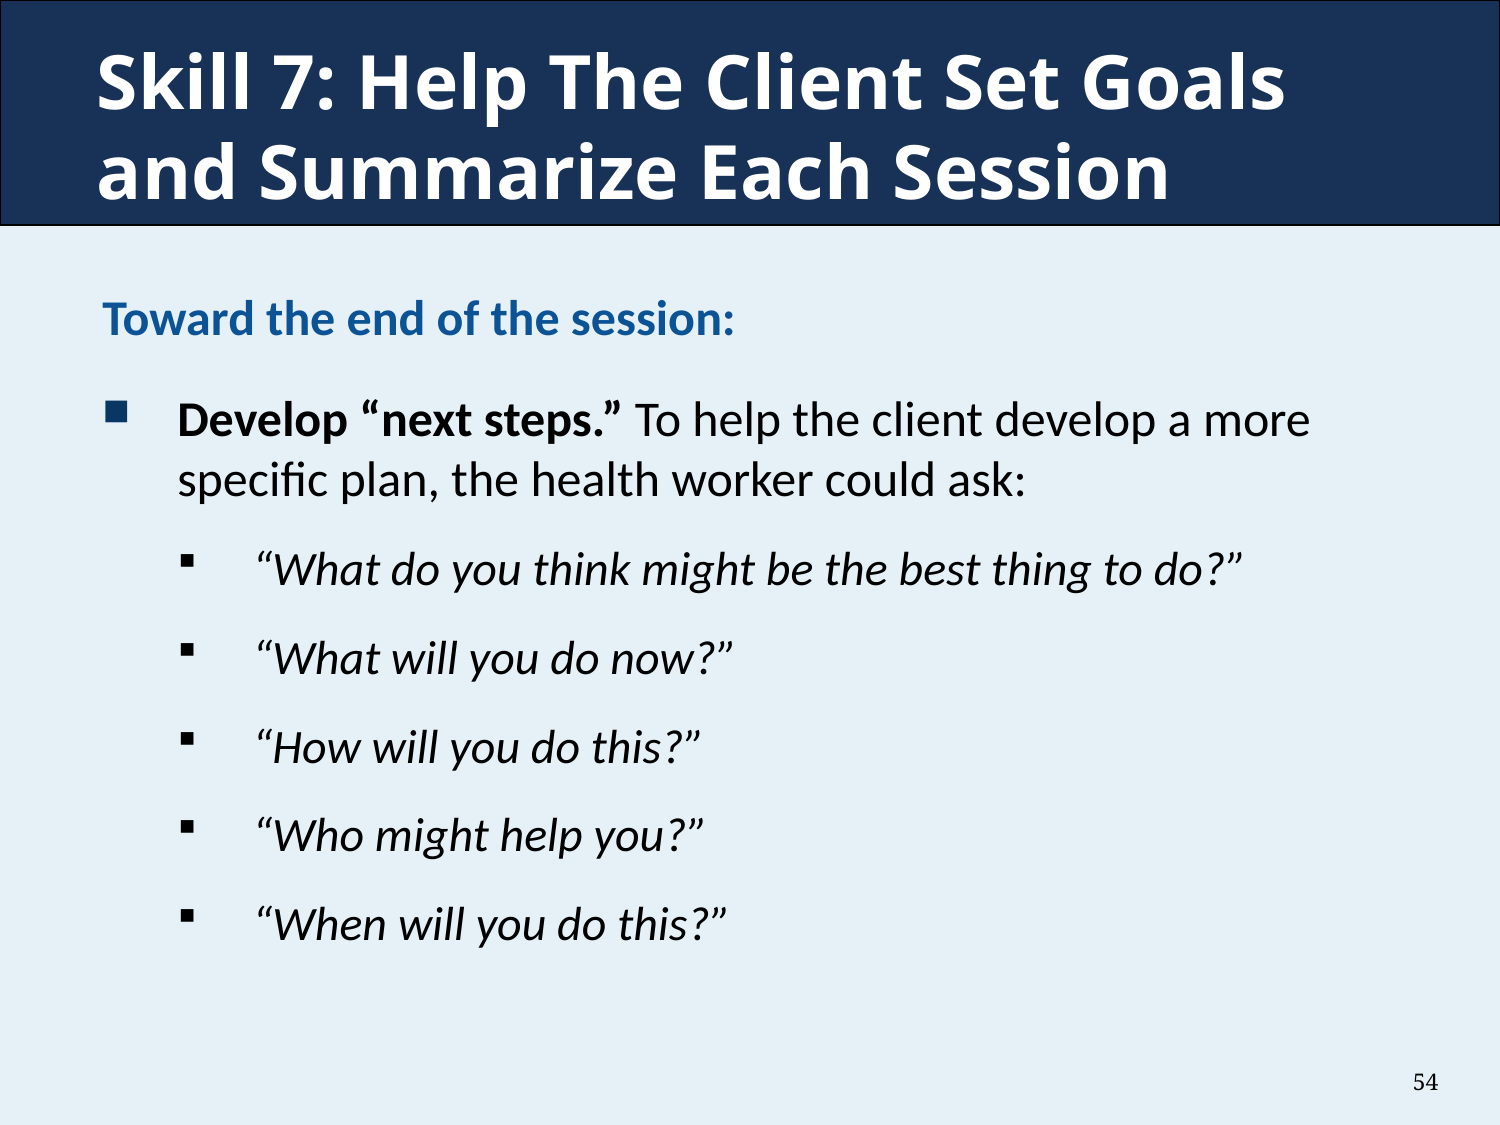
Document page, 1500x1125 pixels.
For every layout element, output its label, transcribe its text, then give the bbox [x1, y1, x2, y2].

title Skill 7: Help The Client Set Goals and Summarize Each Session [81, 17, 1438, 231]
text_box Toward the end of the session: Develop “next steps.” To help the client develop a more specific plan, the health worker could ask: “What do you think might be the best thing to do?” “What will you do now?” “How will you do this?” “Who might help you?” “When will you do this?” [87, 277, 1412, 1003]
slide_number 54 [1362, 1053, 1454, 1114]
